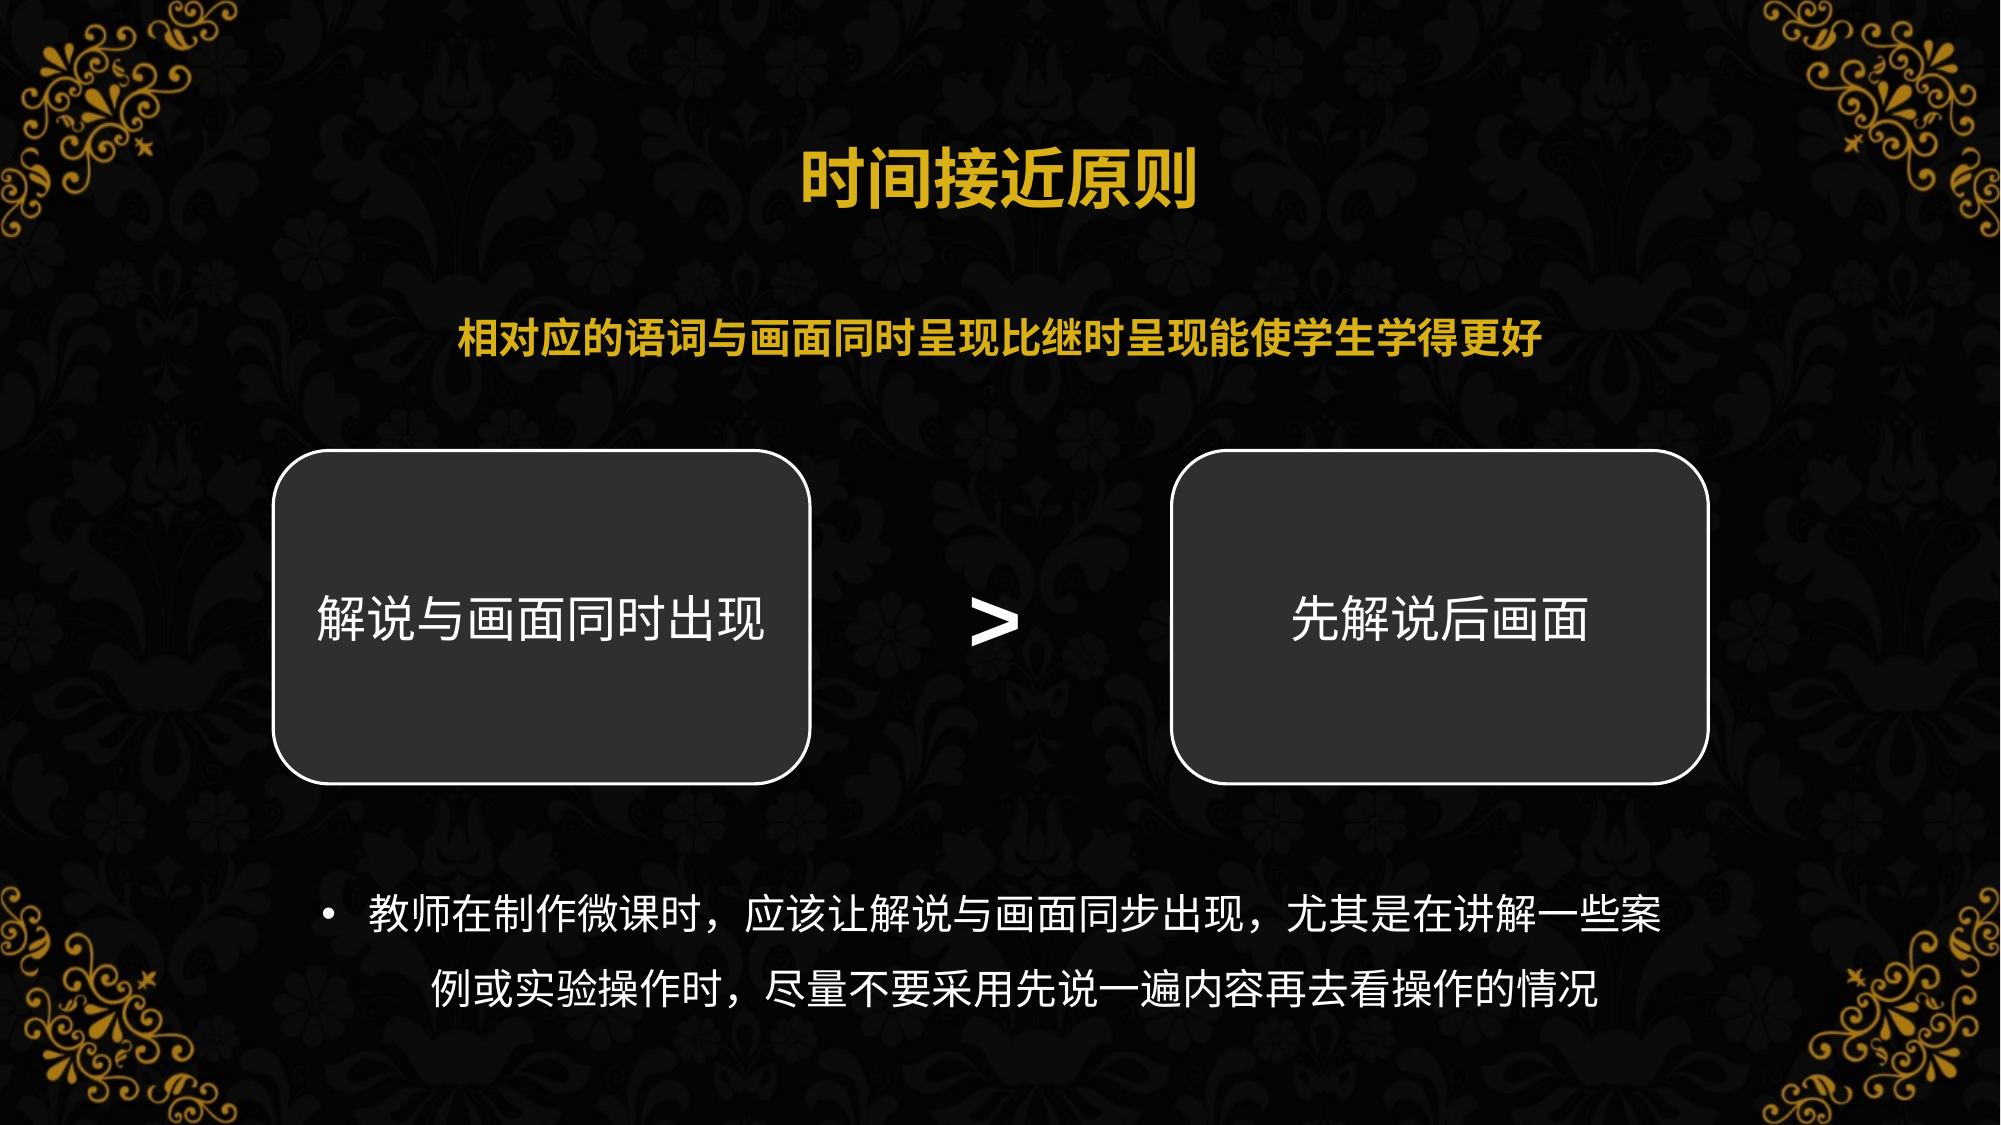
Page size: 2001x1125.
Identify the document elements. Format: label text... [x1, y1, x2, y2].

list 相对应的语词与画面同时呈现比继时呈现能使学生学得更好 [137, 299, 1863, 1014]
text_box 先解说后画面 [1170, 449, 1710, 785]
text_box 解说与画面同时出现 [272, 449, 811, 785]
text_box 教师在制作微课时，应该让解说与画面同步出现，尤其是在讲解一些案例或实验操作时，尽量不要采用先说一遍内容再去看操作的情况 [290, 855, 1694, 1021]
picture [0, 0, 2001, 1125]
text_box > [953, 553, 1037, 679]
title 时间接近原则 [93, 110, 1907, 226]
